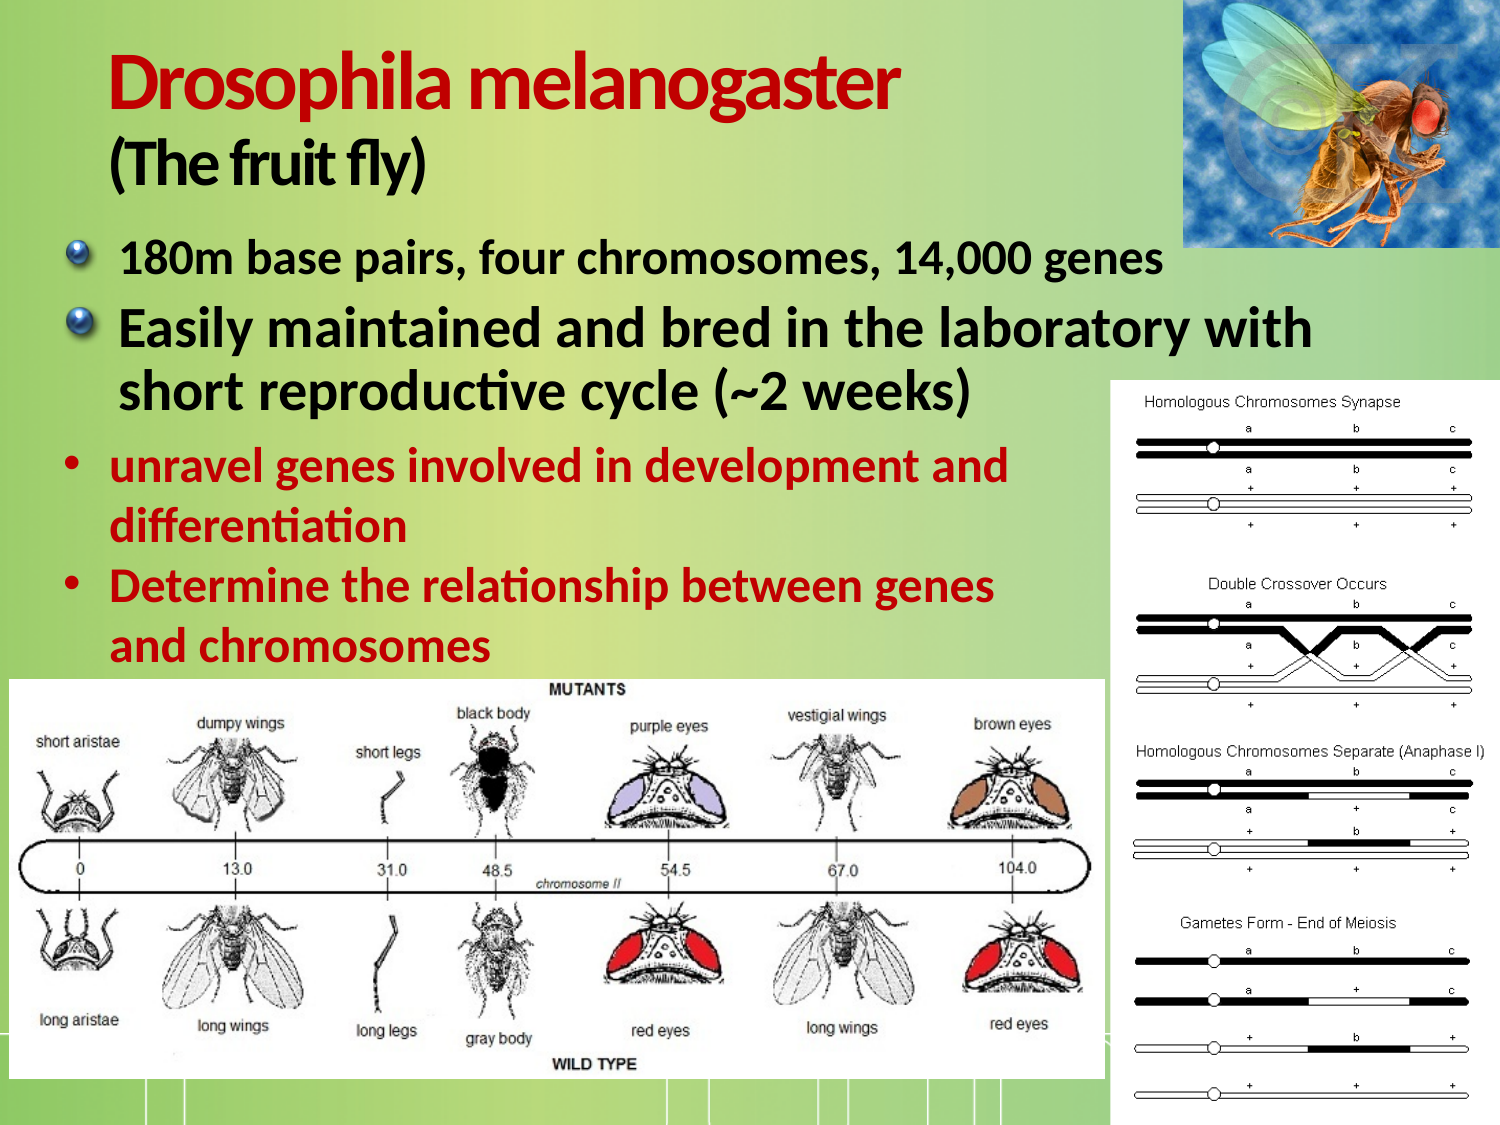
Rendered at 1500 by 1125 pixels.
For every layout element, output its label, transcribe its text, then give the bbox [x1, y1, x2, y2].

list 180m base pairs, four chromosomes, 14,000 genes Easily maintained and bred in the laboratory with short reproductive cycle (~2 weeks) [62, 231, 1411, 428]
text_box unravel genes involved in development and differentiation Determine the relationship between genes and chromosomes [48, 425, 1079, 678]
picture [0, 0, 1500, 1125]
title Drosophila melanogaster (The fruit fly) [107, 37, 1177, 202]
